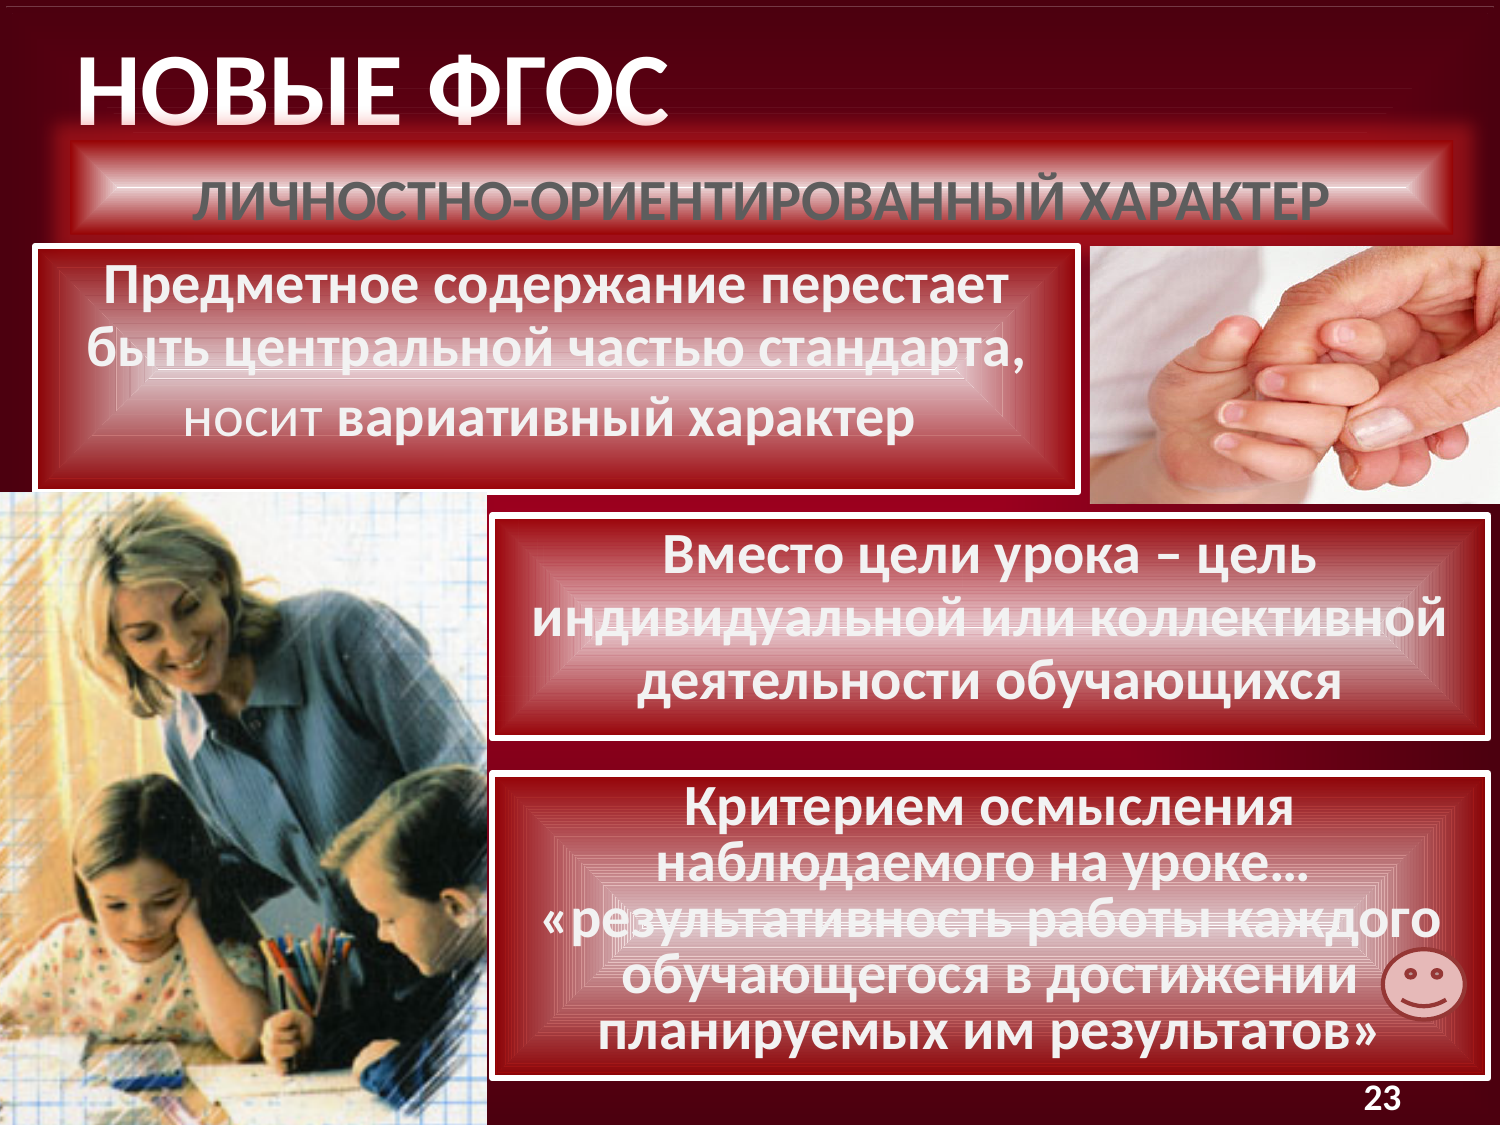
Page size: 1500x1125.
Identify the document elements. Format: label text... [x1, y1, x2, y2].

text_box ЛИЧНОСТНО-ОРИЕНТИРОВАННЫЙ ХАРАКТЕР [70, 140, 1454, 235]
text_box НОВЫЕ ФГОС [74, 23, 1425, 111]
text_box [1380, 947, 1467, 1022]
picture [0, 491, 488, 1125]
text_box Вместо цели урока – цель индивидуальной или коллективной деятельности обучающихся [492, 515, 1489, 739]
slide_number 23 [1066, 1065, 1417, 1125]
text_box Предметное содержание перестает быть центральной частью стандарта, носит вариативный характер [35, 246, 1079, 493]
picture [1089, 245, 1500, 505]
text_box Критерием осмысления наблюдаемого на уроке… «результативность работы каждого обучающегося в достижении планируемых им результатов» [492, 773, 1489, 1079]
text_box [5, 7, 1495, 490]
text_box [490, 267, 1495, 1121]
